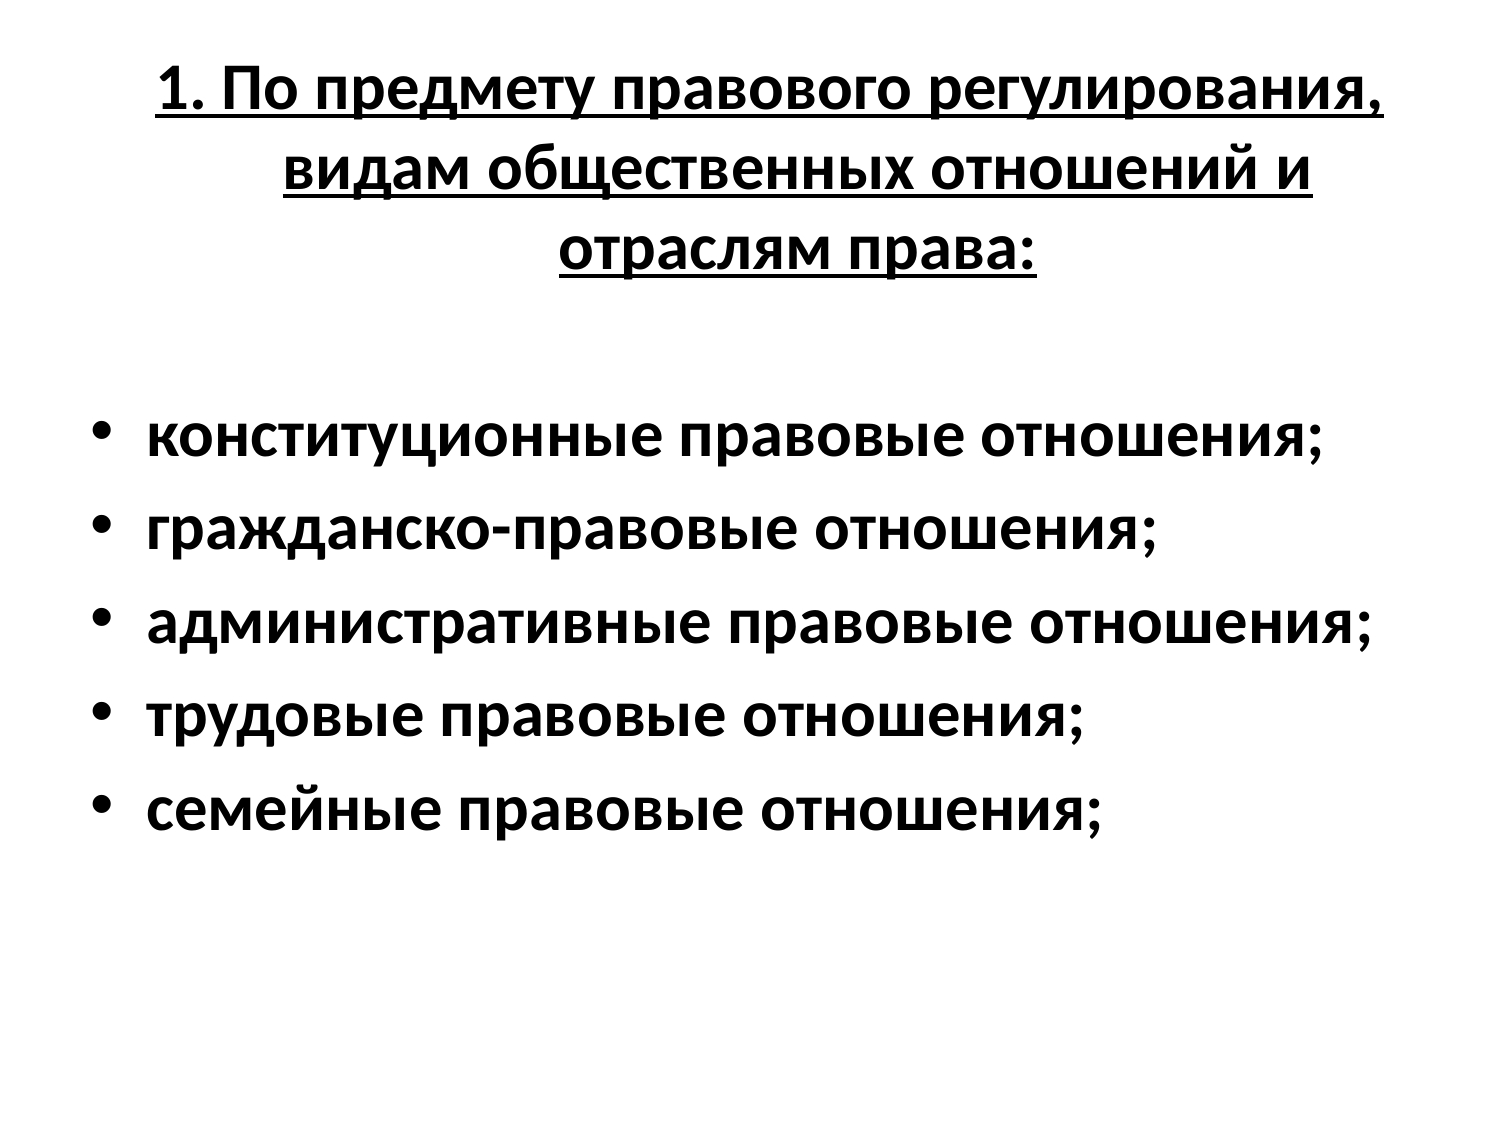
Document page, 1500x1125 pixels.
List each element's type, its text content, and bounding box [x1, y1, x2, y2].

list 1. По предмету правового регулирования, видам общественных отношений и отраслям права: конституционные правовые отношения; гражданско-правовые отношения; административные правовые отношения; трудовые правовые отношения; семейные правовые отношения; [75, 35, 1465, 1090]
